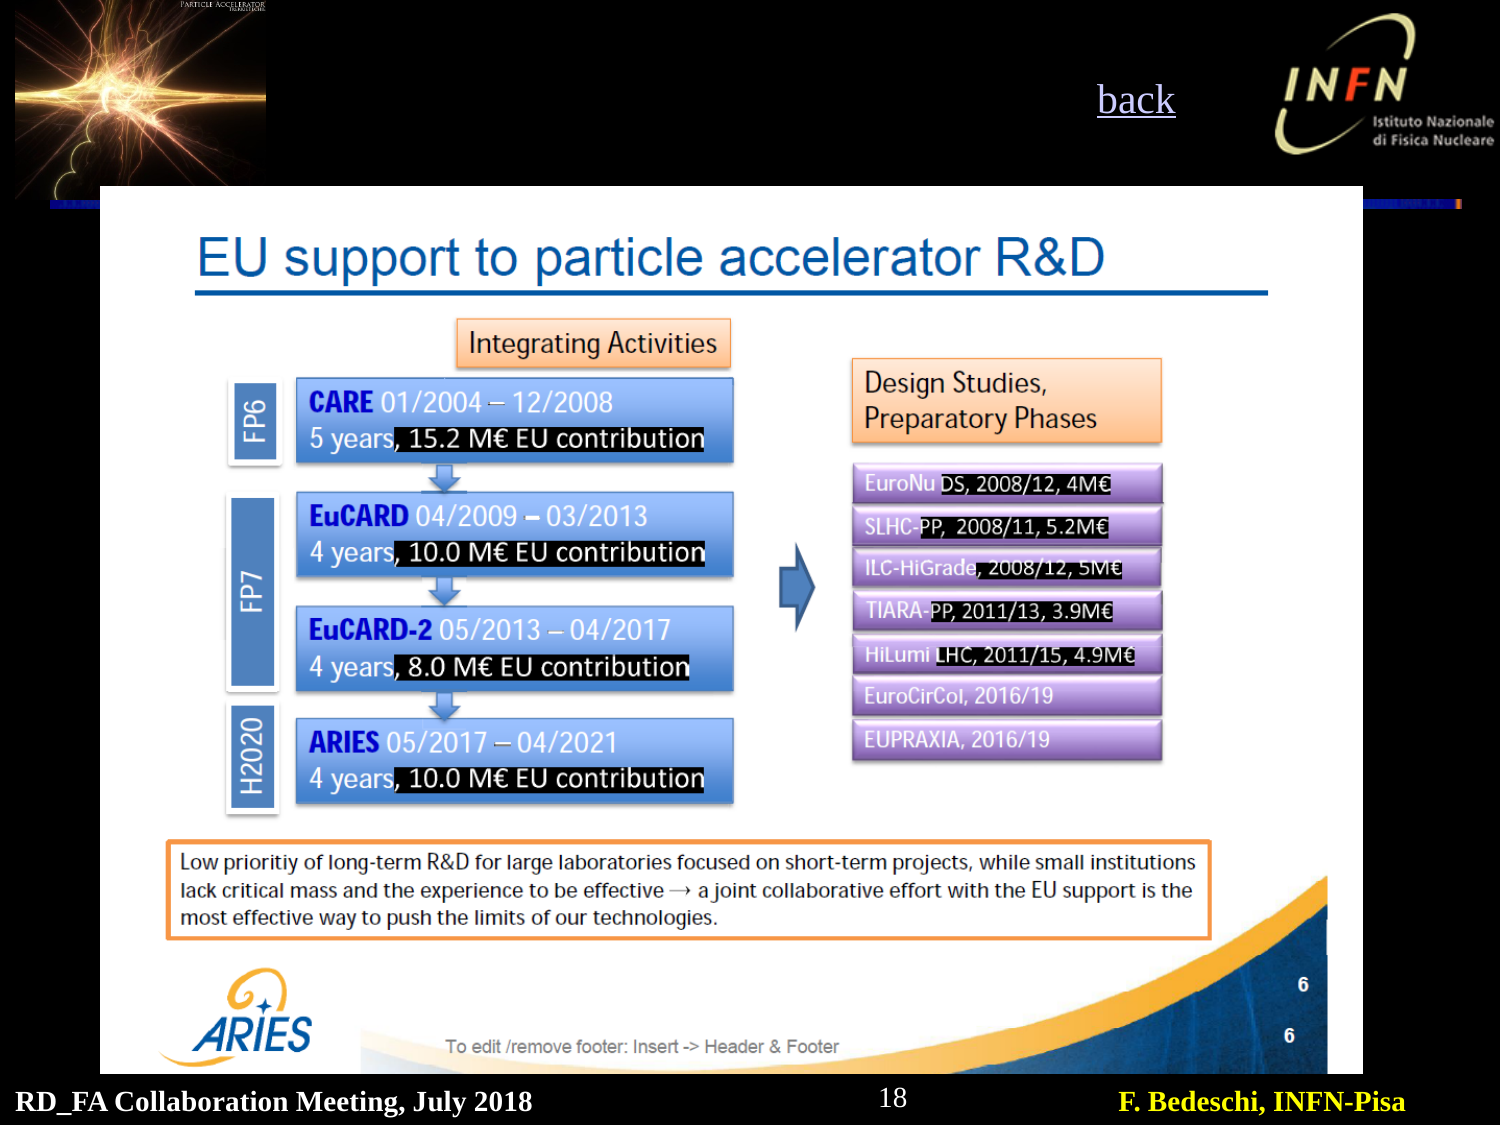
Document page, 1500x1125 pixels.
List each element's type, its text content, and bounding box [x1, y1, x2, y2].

slide_number 18 [785, 1082, 923, 1125]
footer F. Bedeschi, INFN-Pisa [1025, 1074, 1500, 1125]
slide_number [0, 1074, 717, 1125]
picture [15, 0, 1462, 1074]
picture [1271, 0, 1500, 172]
text_box back [1082, 64, 1192, 129]
